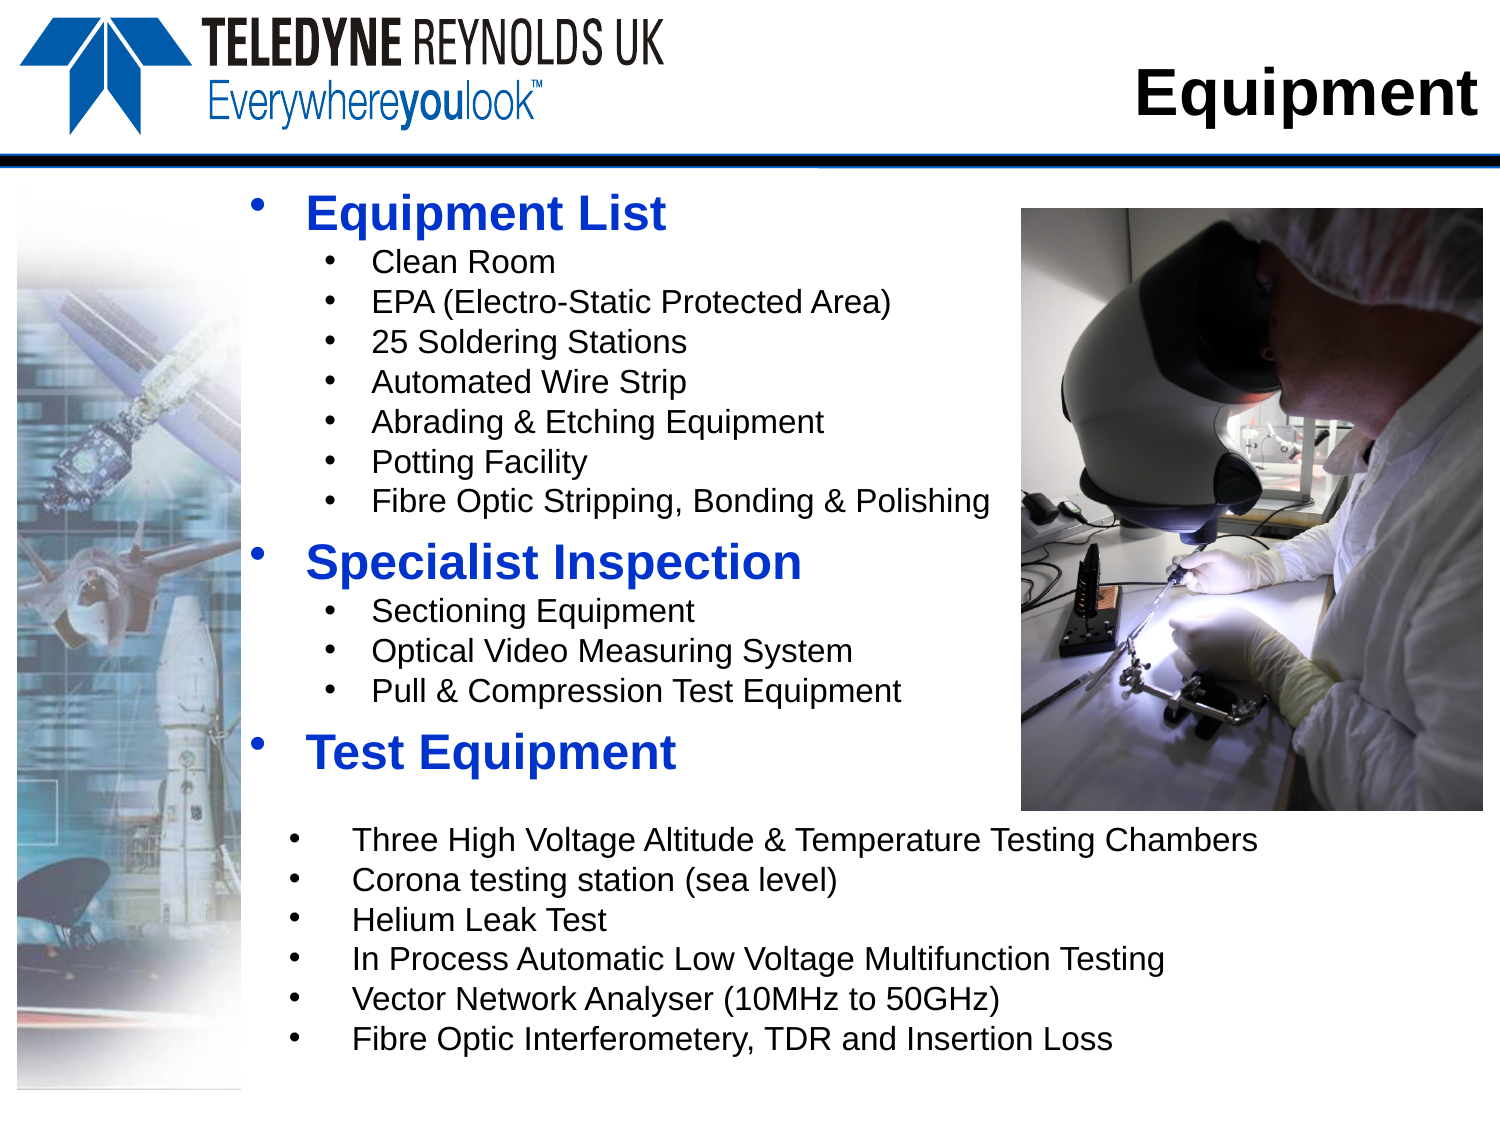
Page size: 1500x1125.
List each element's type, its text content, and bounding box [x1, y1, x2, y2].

picture [17, 14, 667, 138]
list Equipment List Clean Room EPA (Electro-Static Protected Area) 25 Soldering Stations Automated Wire Strip Abrading & Etching Equipment Potting Facility Fibre Optic Stripping, Bonding & Polishing Specialist Inspection Sectioning Equipment Optical Video Measuring System Pull & Compression Test Equipment Test Equipment [234, 172, 1306, 810]
picture [1021, 207, 1483, 811]
text_box Three High Voltage Altitude & Temperature Testing Chambers Corona testing station (sea level) Helium Leak Test In Process Automatic Low Voltage Multifunction Testing Vector Network Analyser (10MHz to 50GHz) Fibre Optic Interferometery, TDR and Insertion Loss [234, 810, 1372, 1065]
picture [17, 169, 241, 1090]
title Equipment [511, 18, 1495, 159]
